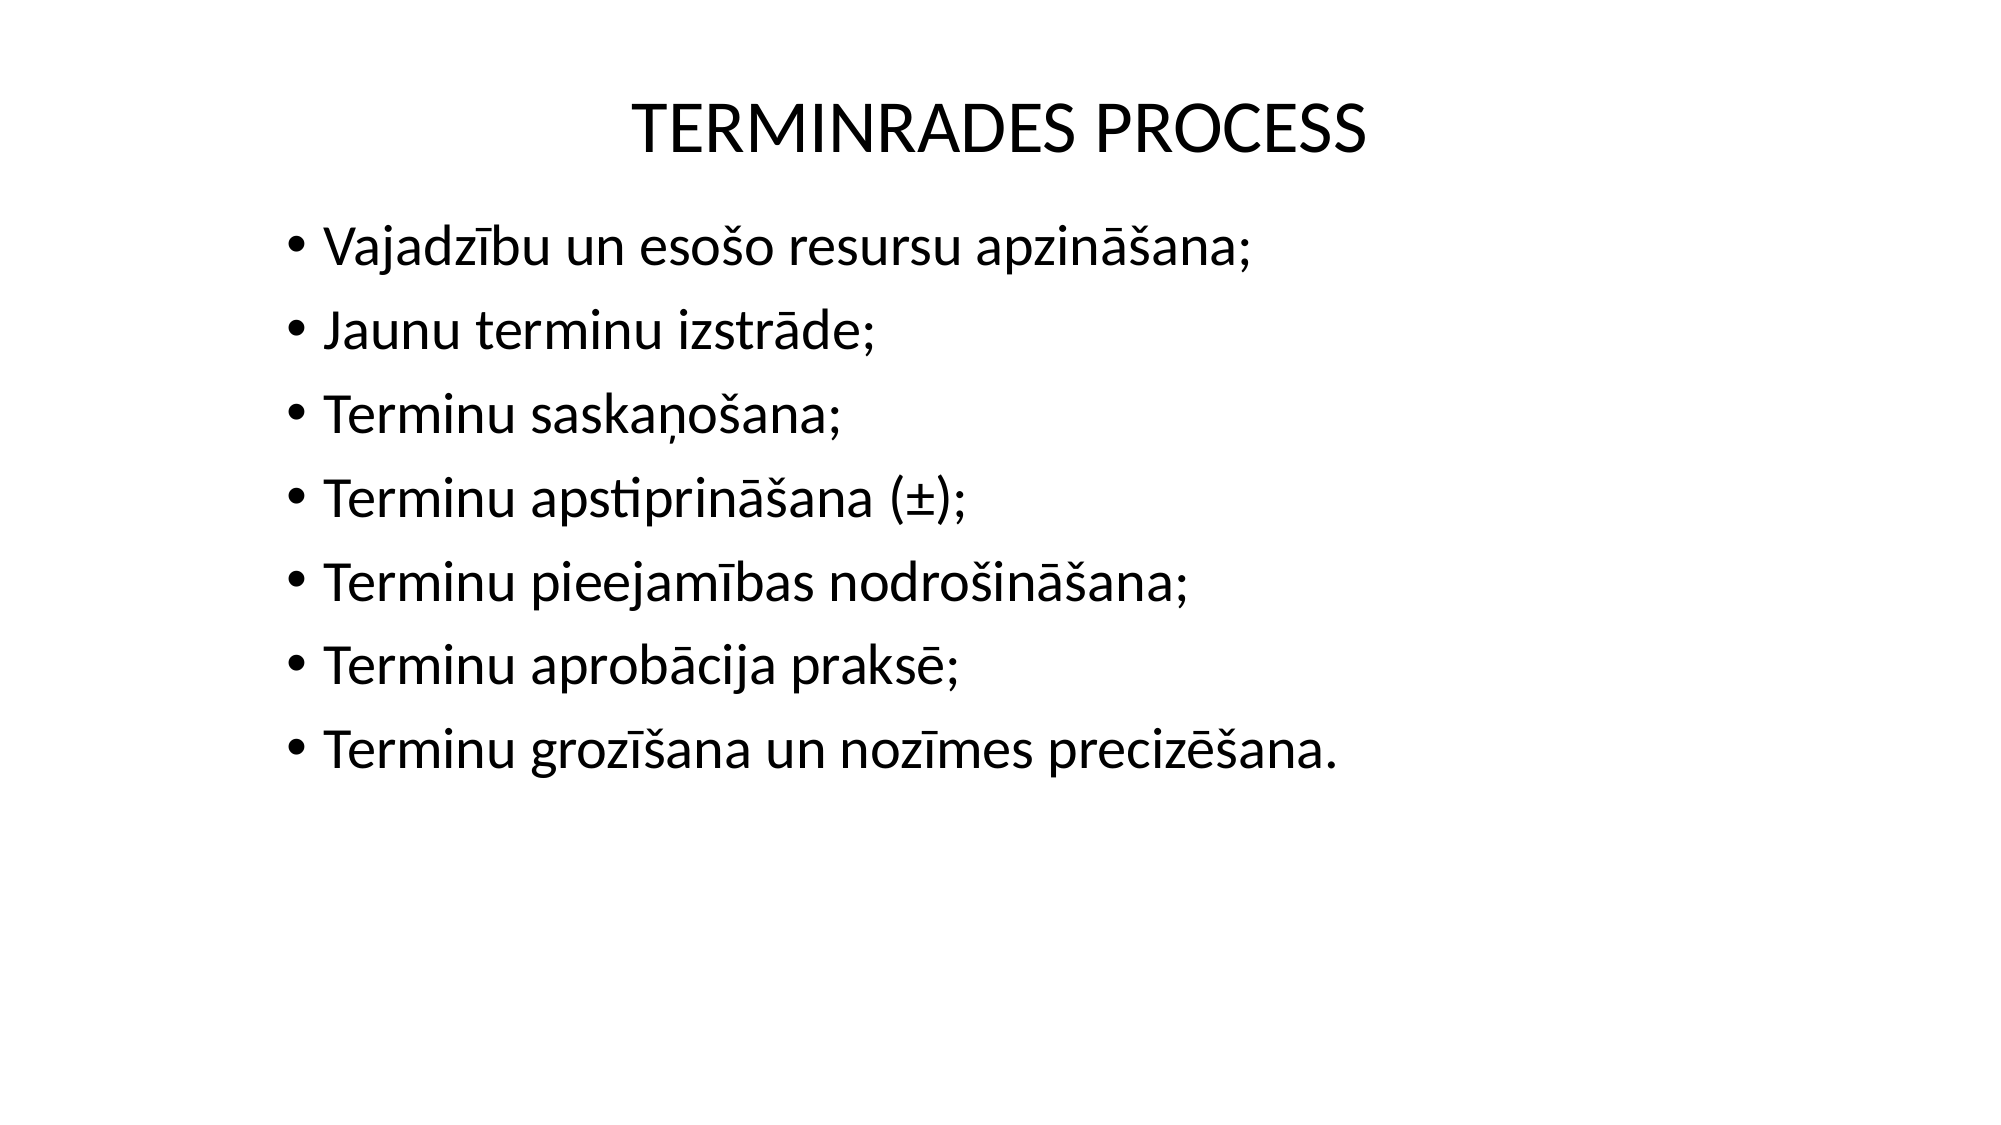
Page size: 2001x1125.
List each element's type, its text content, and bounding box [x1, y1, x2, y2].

list Vajadzību un esošo resursu apzināšana; Jaunu terminu izstrāde; Terminu saskaņošana; Terminu apstiprināšana (±); Terminu pieejamības nodrošināšana; Terminu aprobācija praksē; Terminu grozīšana un nozīmes precizēšana. [271, 208, 1736, 1000]
title TERMINRADES PROCESS [324, 69, 1675, 188]
